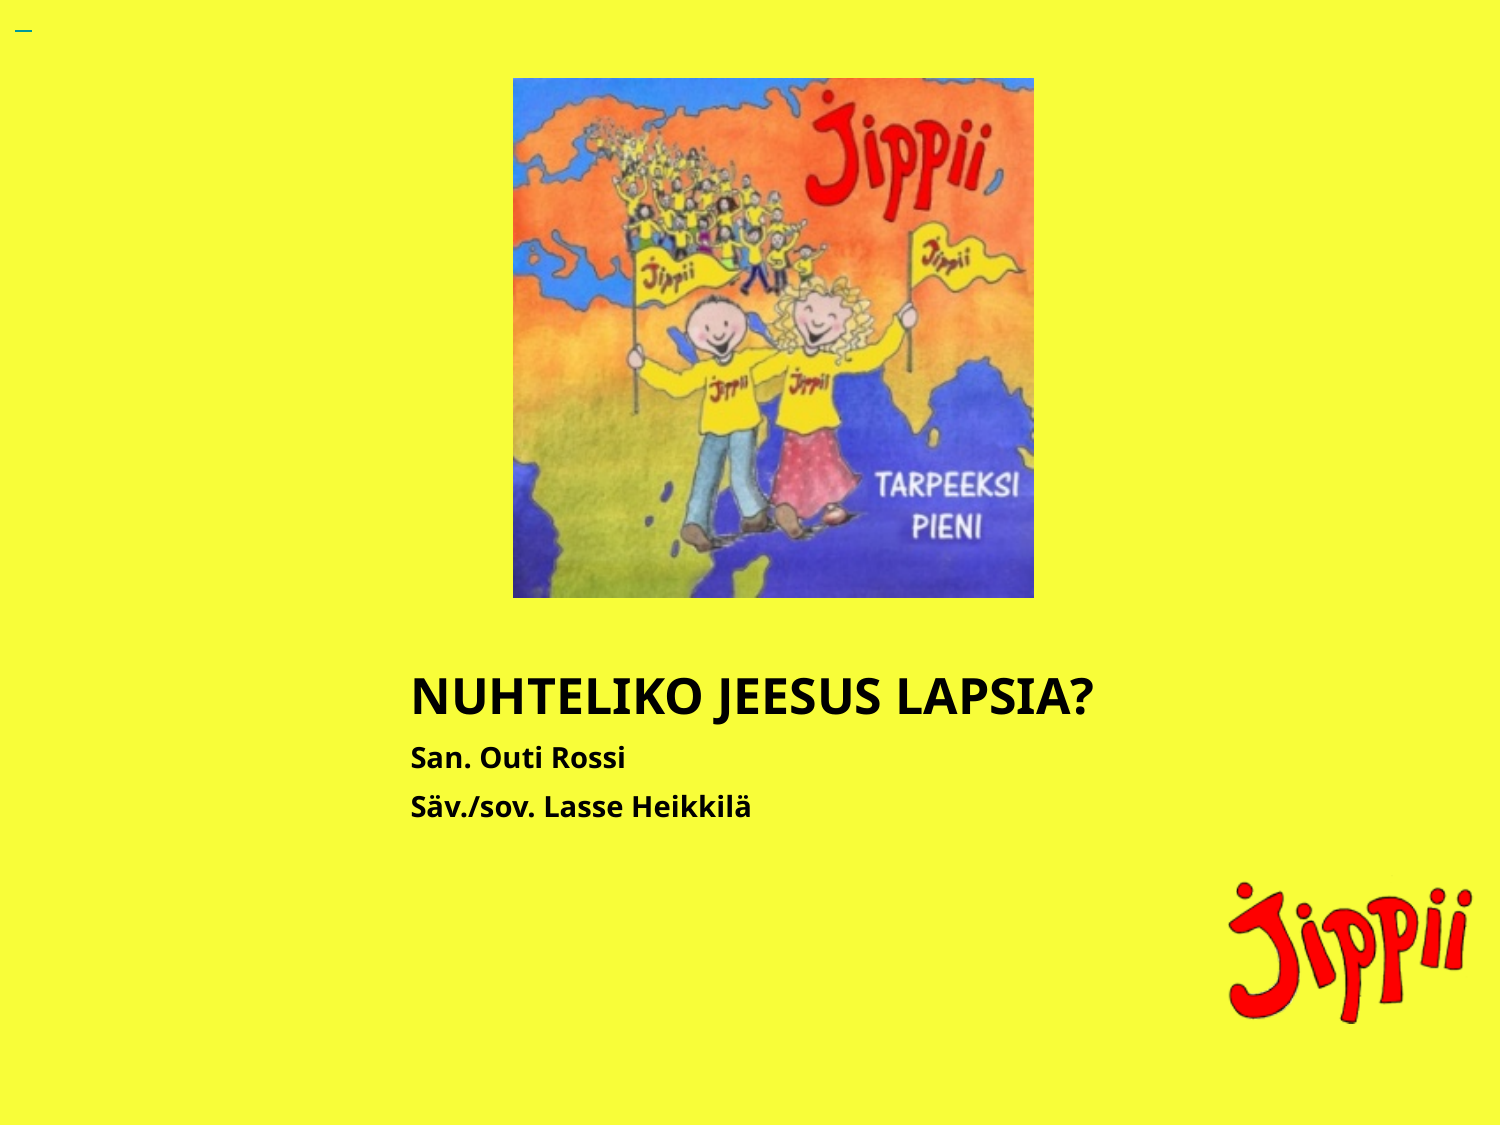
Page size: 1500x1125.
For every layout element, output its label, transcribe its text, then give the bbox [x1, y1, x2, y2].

text_box [0, 0, 207, 44]
picture [1218, 875, 1483, 1024]
text_box NUHTELIKO JEESUS LAPSIA? San. Outi Rossi Säv./sov. Lasse Heikkilä [395, 656, 1400, 832]
picture [513, 77, 1034, 599]
